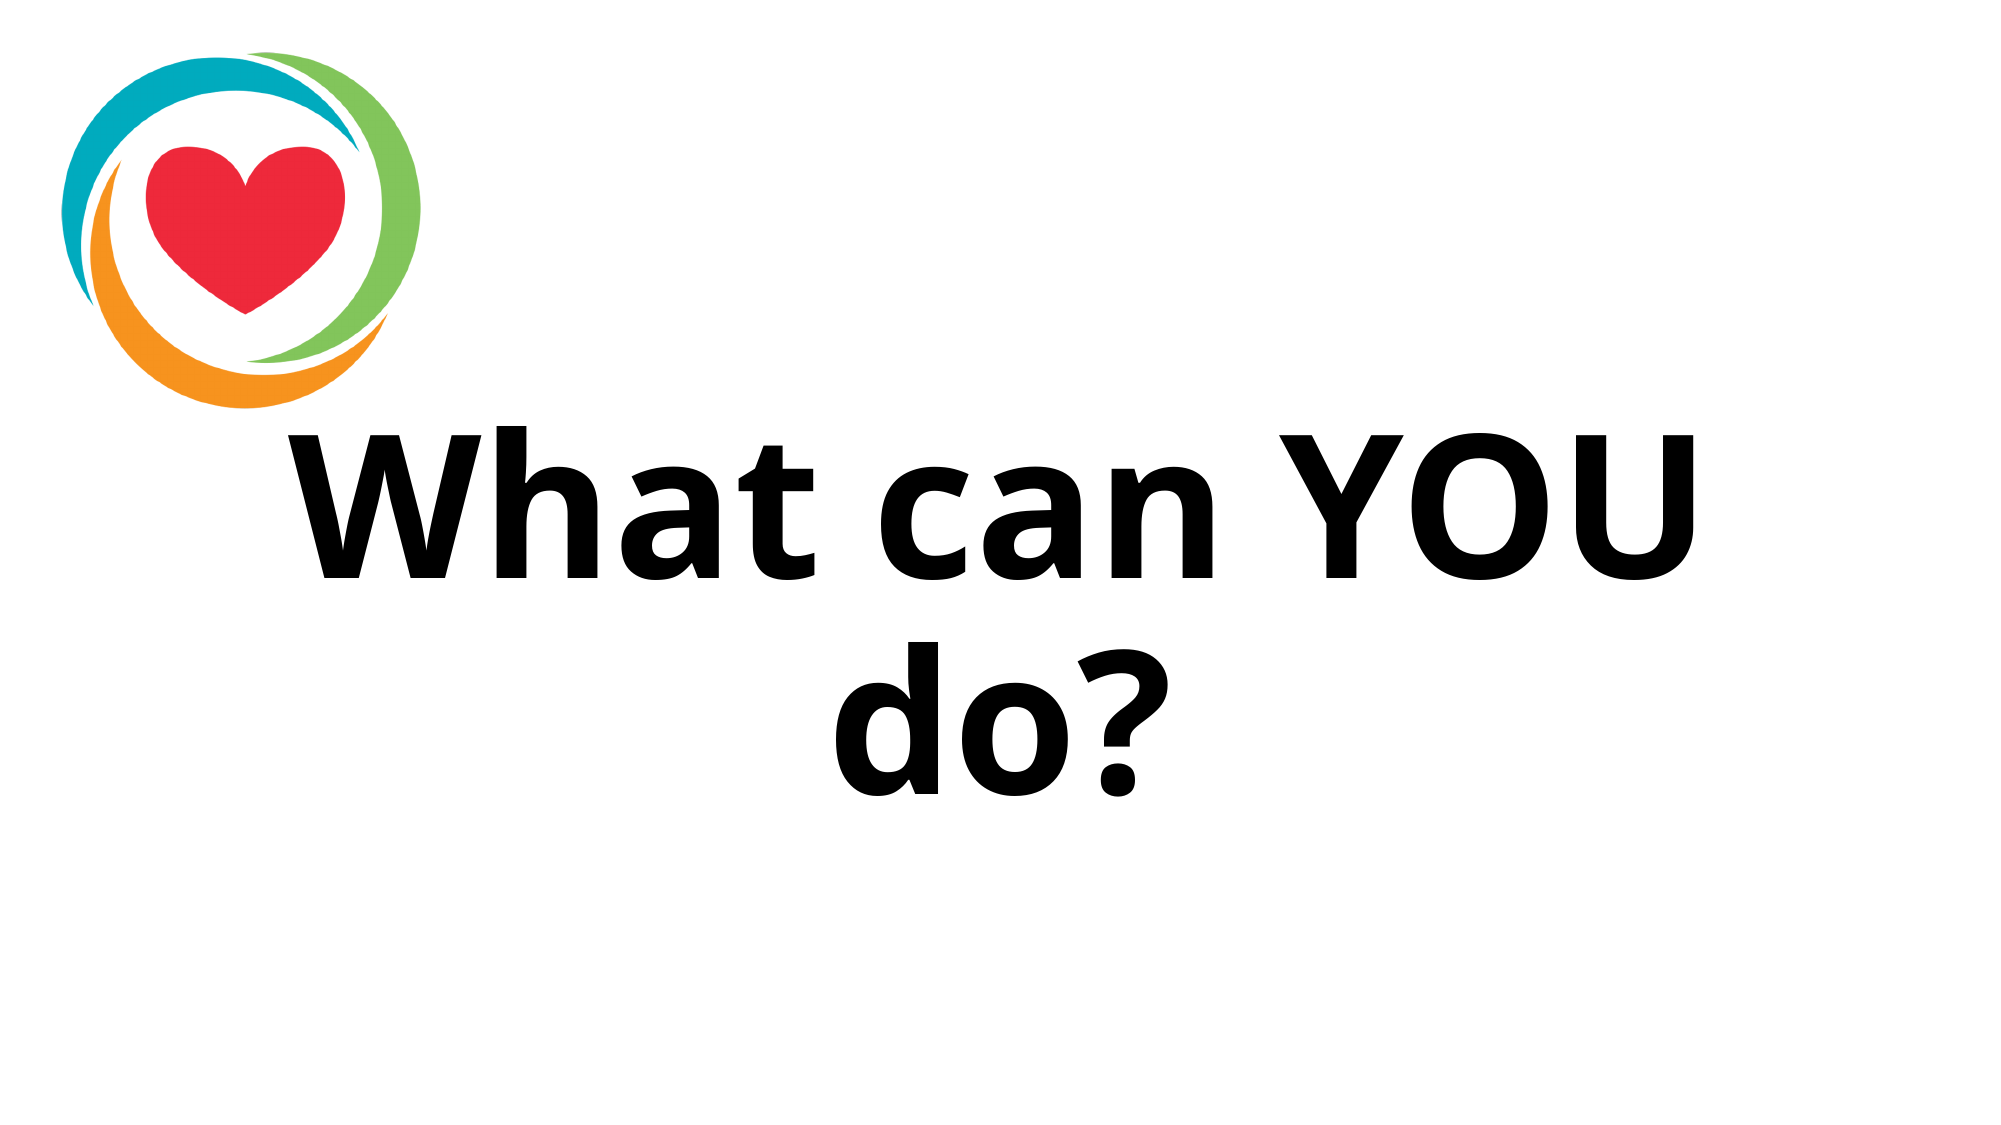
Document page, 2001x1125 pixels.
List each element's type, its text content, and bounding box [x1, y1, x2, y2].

title What can YOU do? [137, 513, 1863, 731]
picture [60, 52, 422, 409]
